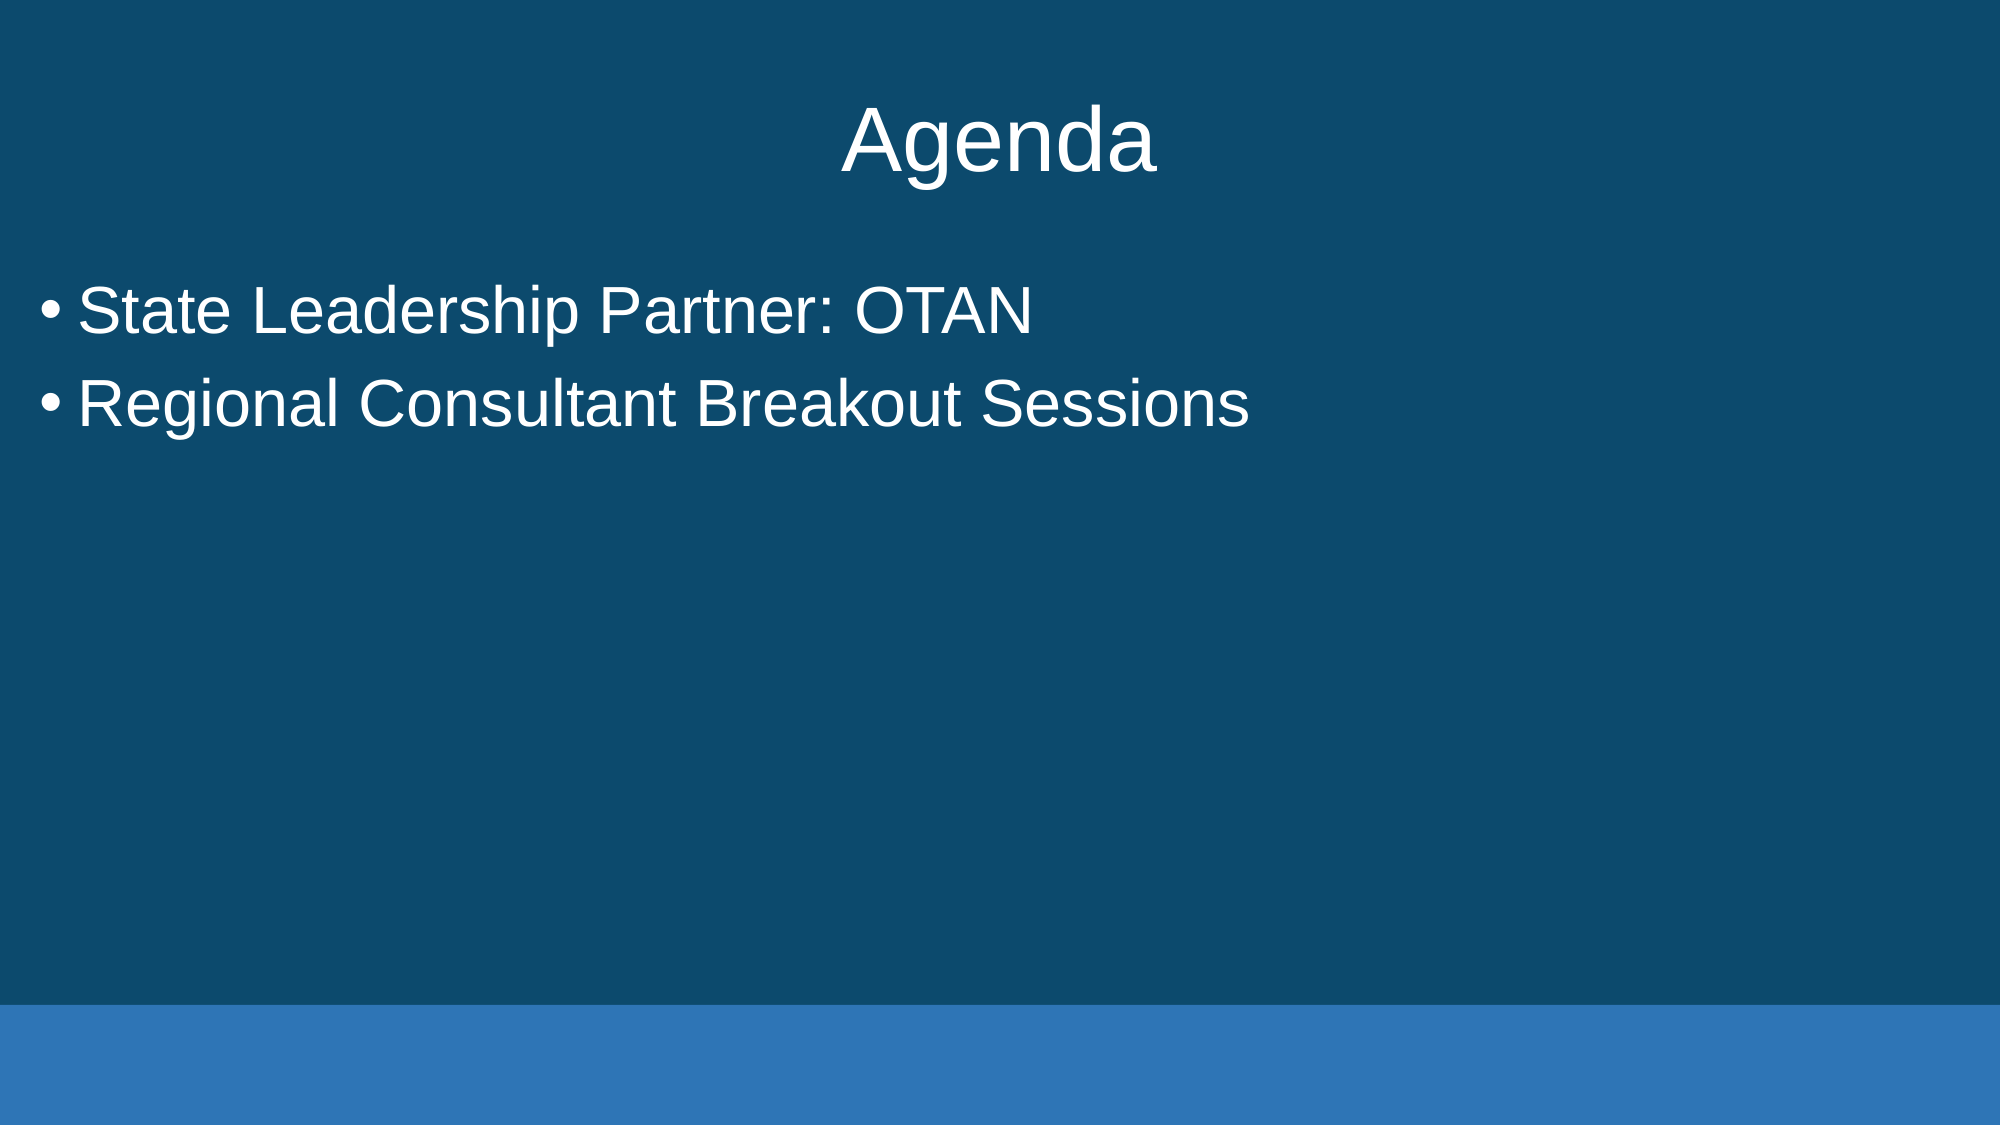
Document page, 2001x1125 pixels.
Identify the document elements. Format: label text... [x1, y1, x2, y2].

title Agenda [24, 33, 1975, 251]
list State Leadership Partner: OTAN Regional Consultant Breakout Sessions [24, 268, 1975, 1092]
